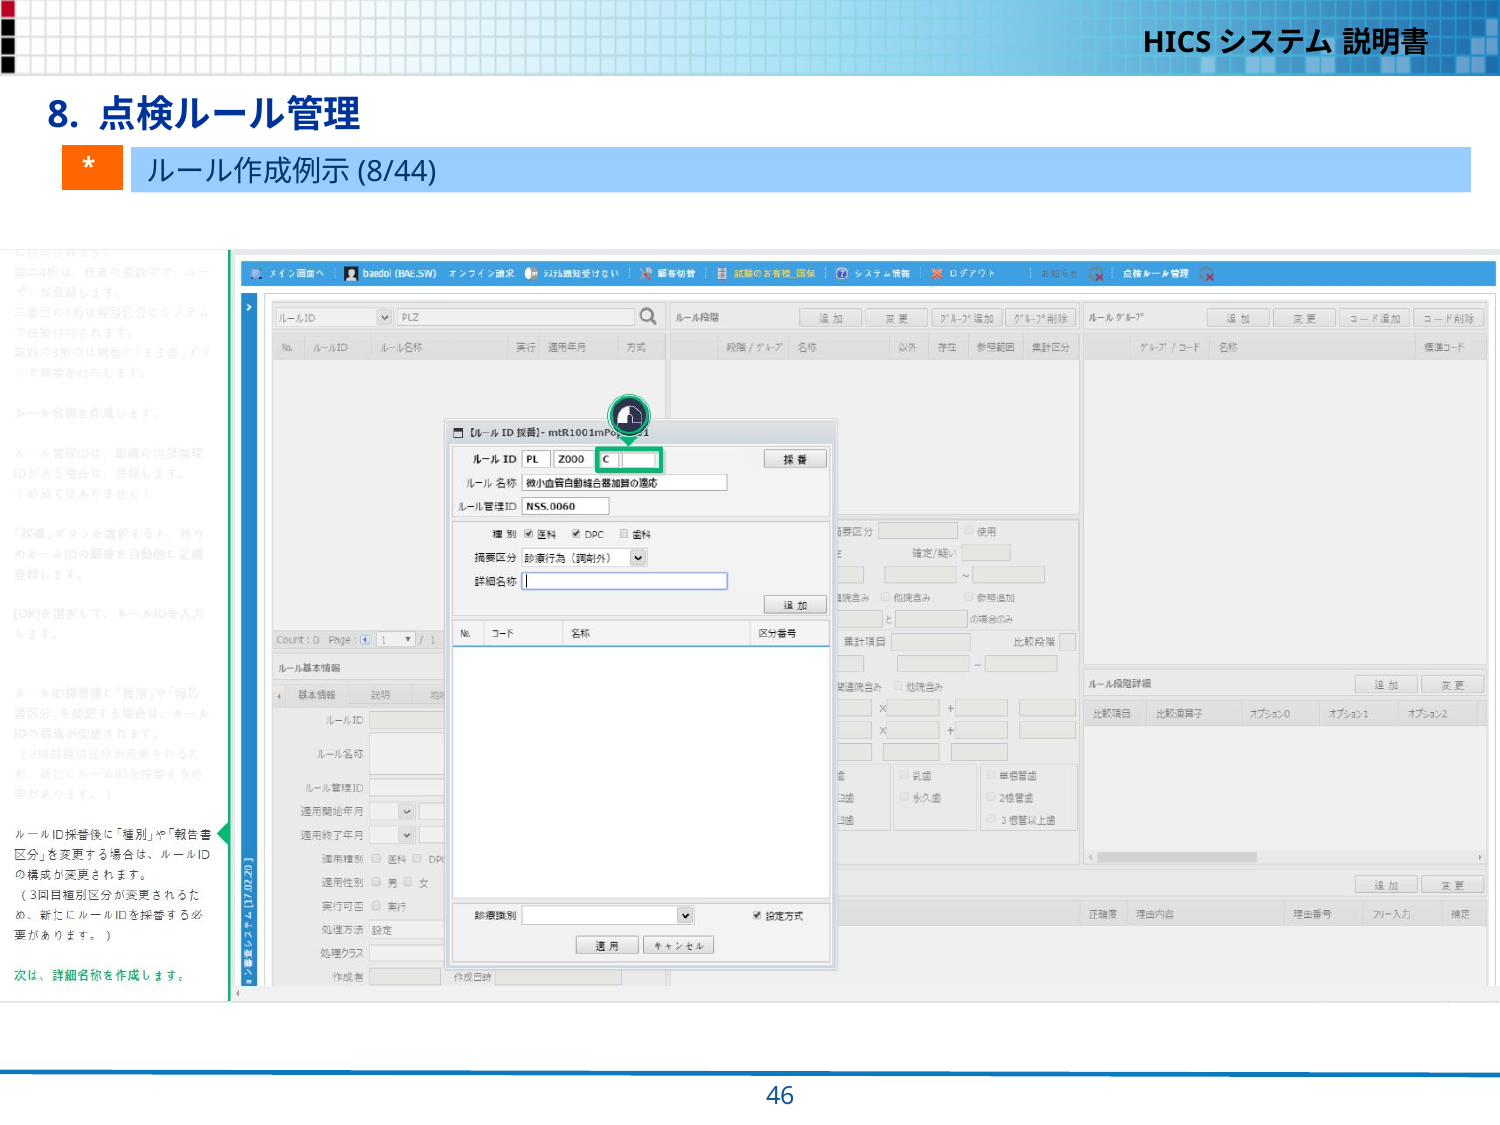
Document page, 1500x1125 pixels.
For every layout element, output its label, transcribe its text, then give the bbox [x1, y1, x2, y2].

text_box ルール作成例示(8/44) [131, 147, 1471, 193]
slide_number 195 [729, 1071, 810, 1115]
text_box 8. 点検ルール管理 [32, 90, 1494, 153]
picture [0, 249, 1500, 1003]
text_box * [60, 143, 125, 191]
picture [0, 0, 1500, 76]
